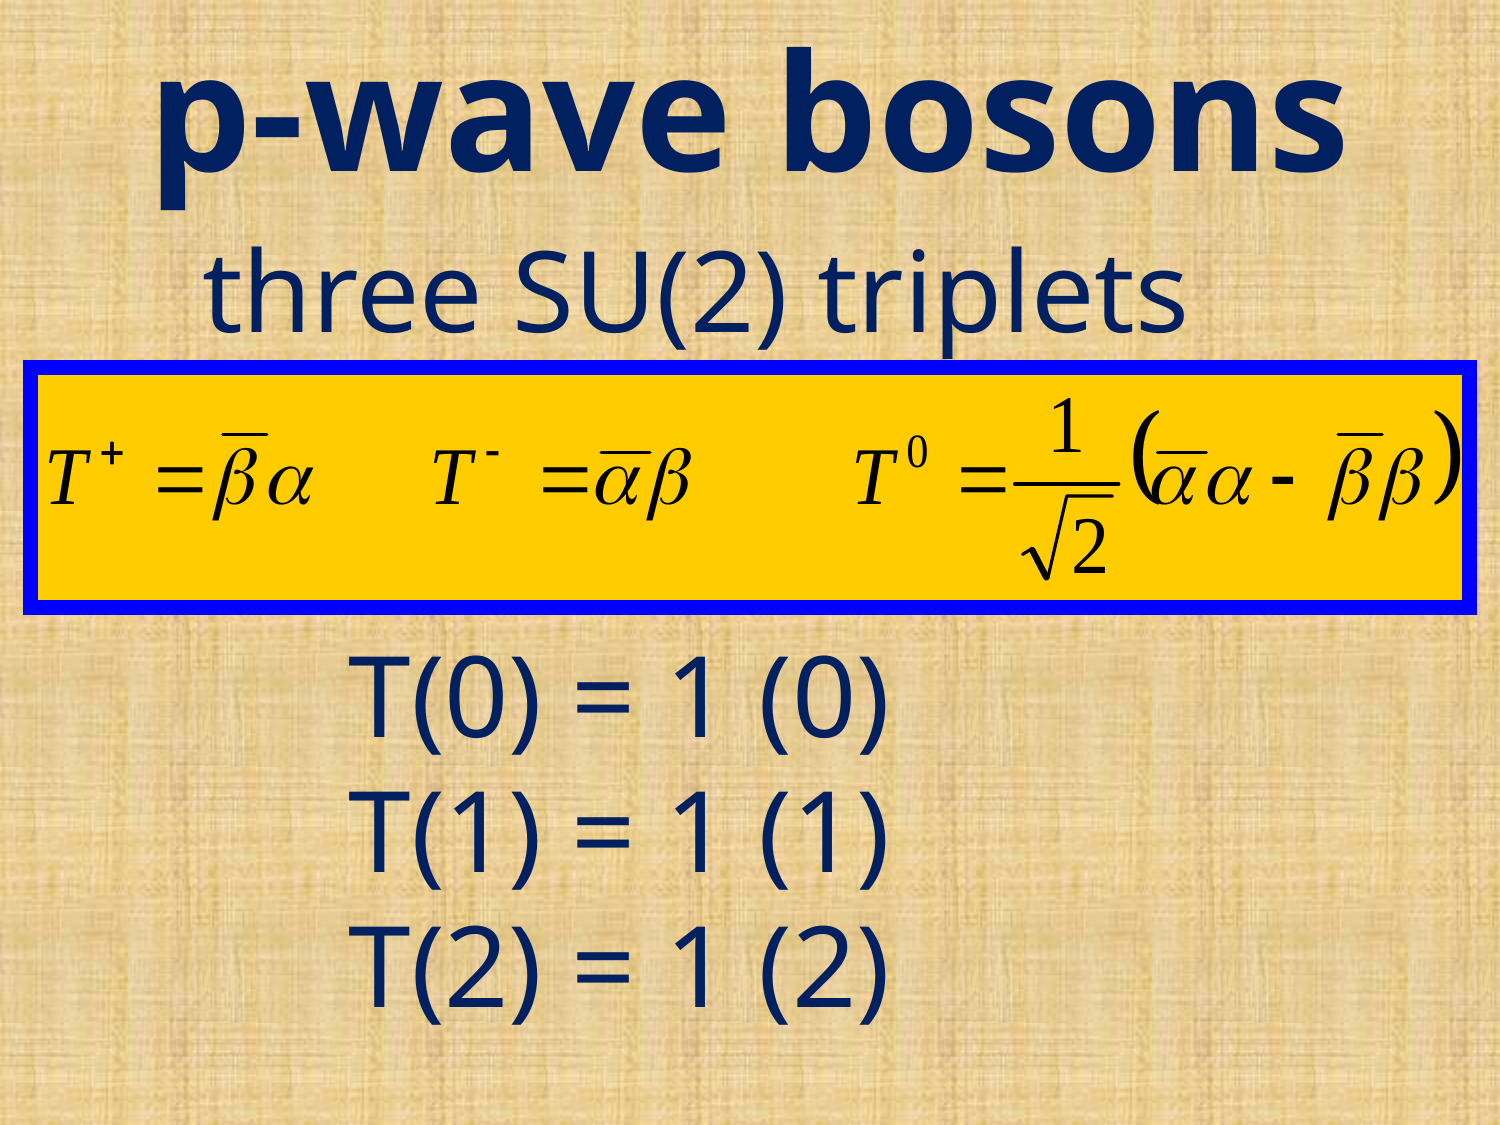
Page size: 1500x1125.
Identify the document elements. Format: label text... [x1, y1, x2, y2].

text_box three SU(2) triplets T(0) = 1 (0) T(1) = 1 (1) T(2) = 1 (2) [187, 212, 1255, 360]
title p-wave bosons [75, 0, 1425, 213]
picture [0, 0, 1500, 1125]
text_box three SU(2) triplets T(0) = 1 (0) T(1) = 1 (1) T(2) = 1 (2) [187, 644, 1255, 1038]
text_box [37, 374, 1463, 601]
